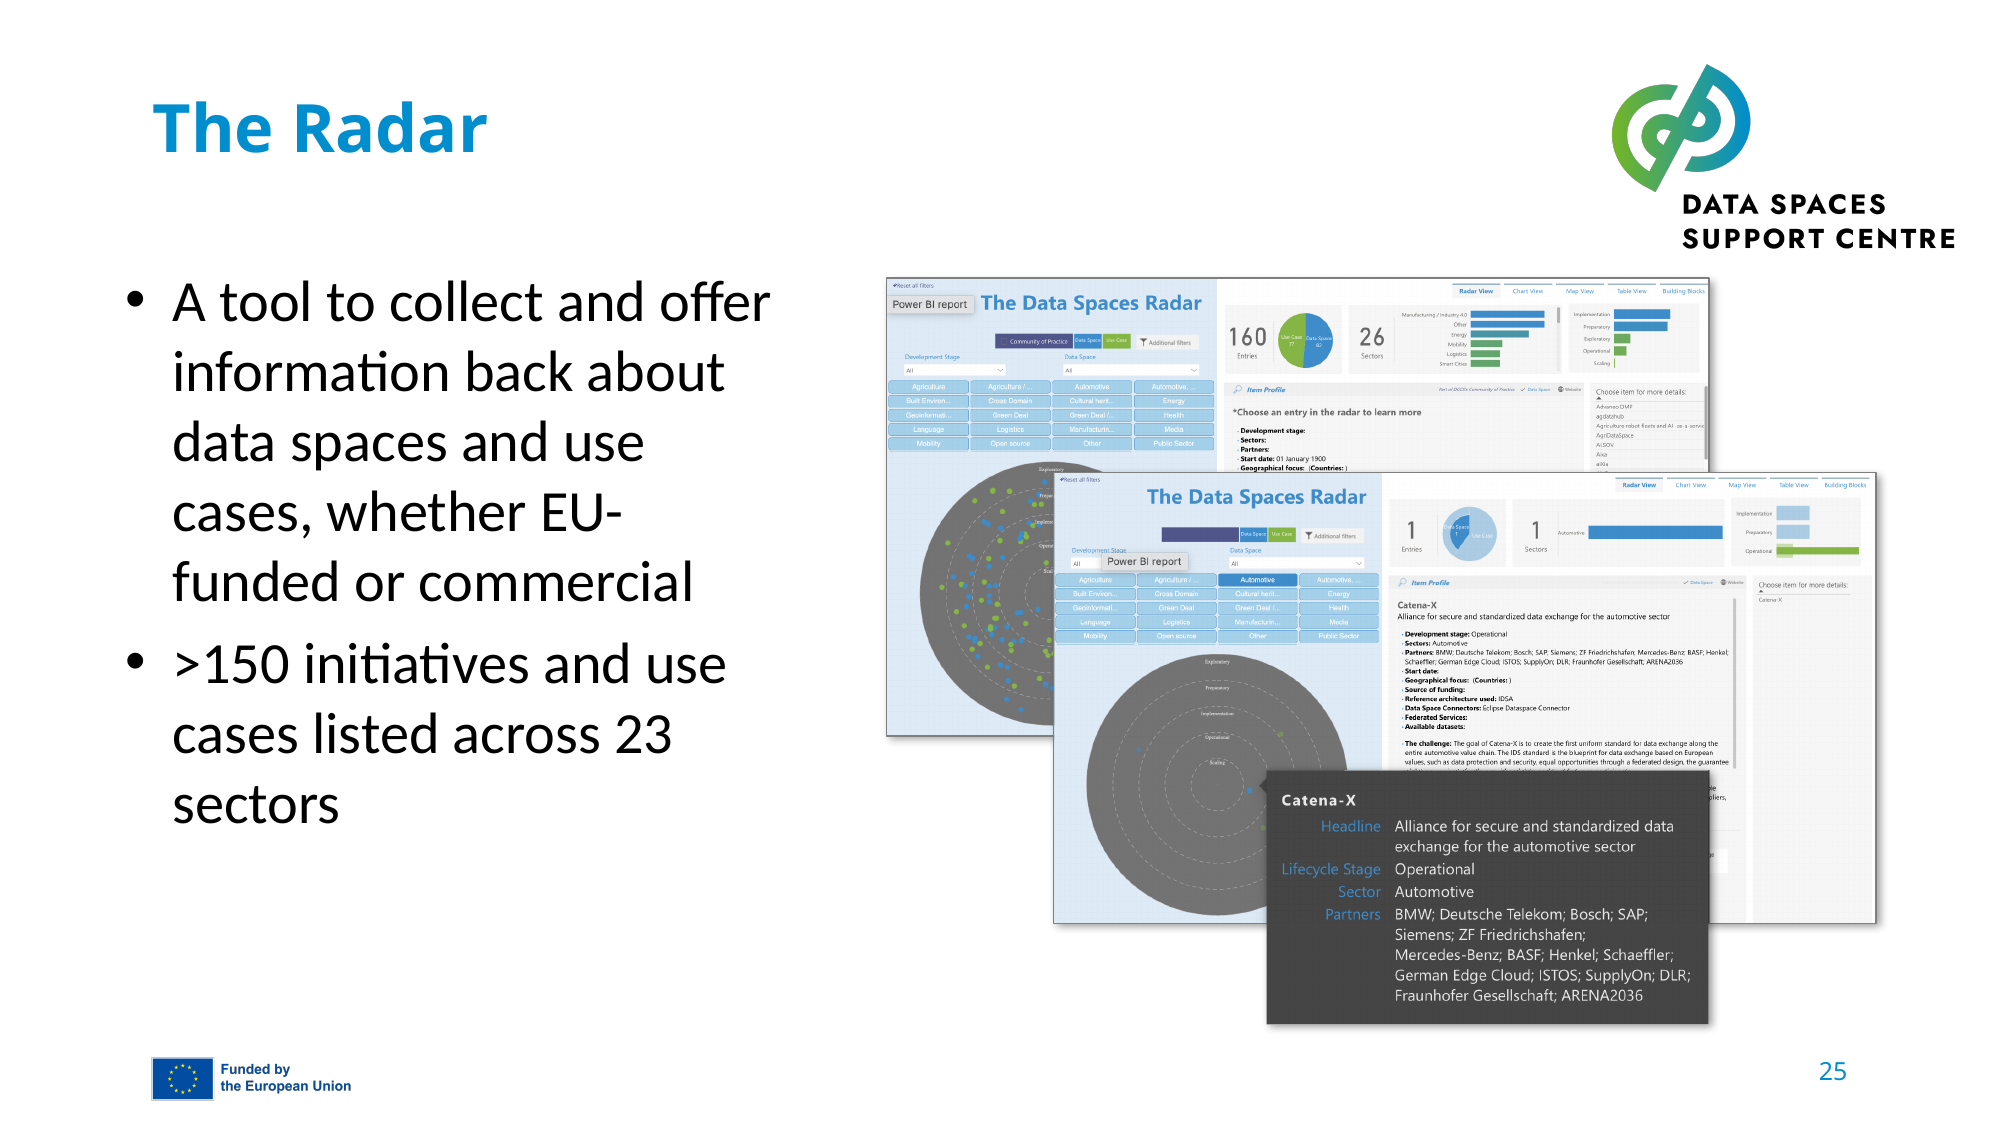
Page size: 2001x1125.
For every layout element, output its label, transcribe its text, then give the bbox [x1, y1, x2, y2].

picture [1594, 47, 1971, 266]
text_box A tool to collect and offer information back about data spaces and use cases, whether EU-funded or commercial >150 initiatives and use cases listed across 23 sectors [110, 255, 794, 843]
picture [150, 1056, 366, 1102]
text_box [1054, 472, 1876, 1025]
picture [887, 278, 1709, 736]
slide_number ‹#› [1412, 1042, 1863, 1103]
title The Radar [137, 87, 1465, 278]
